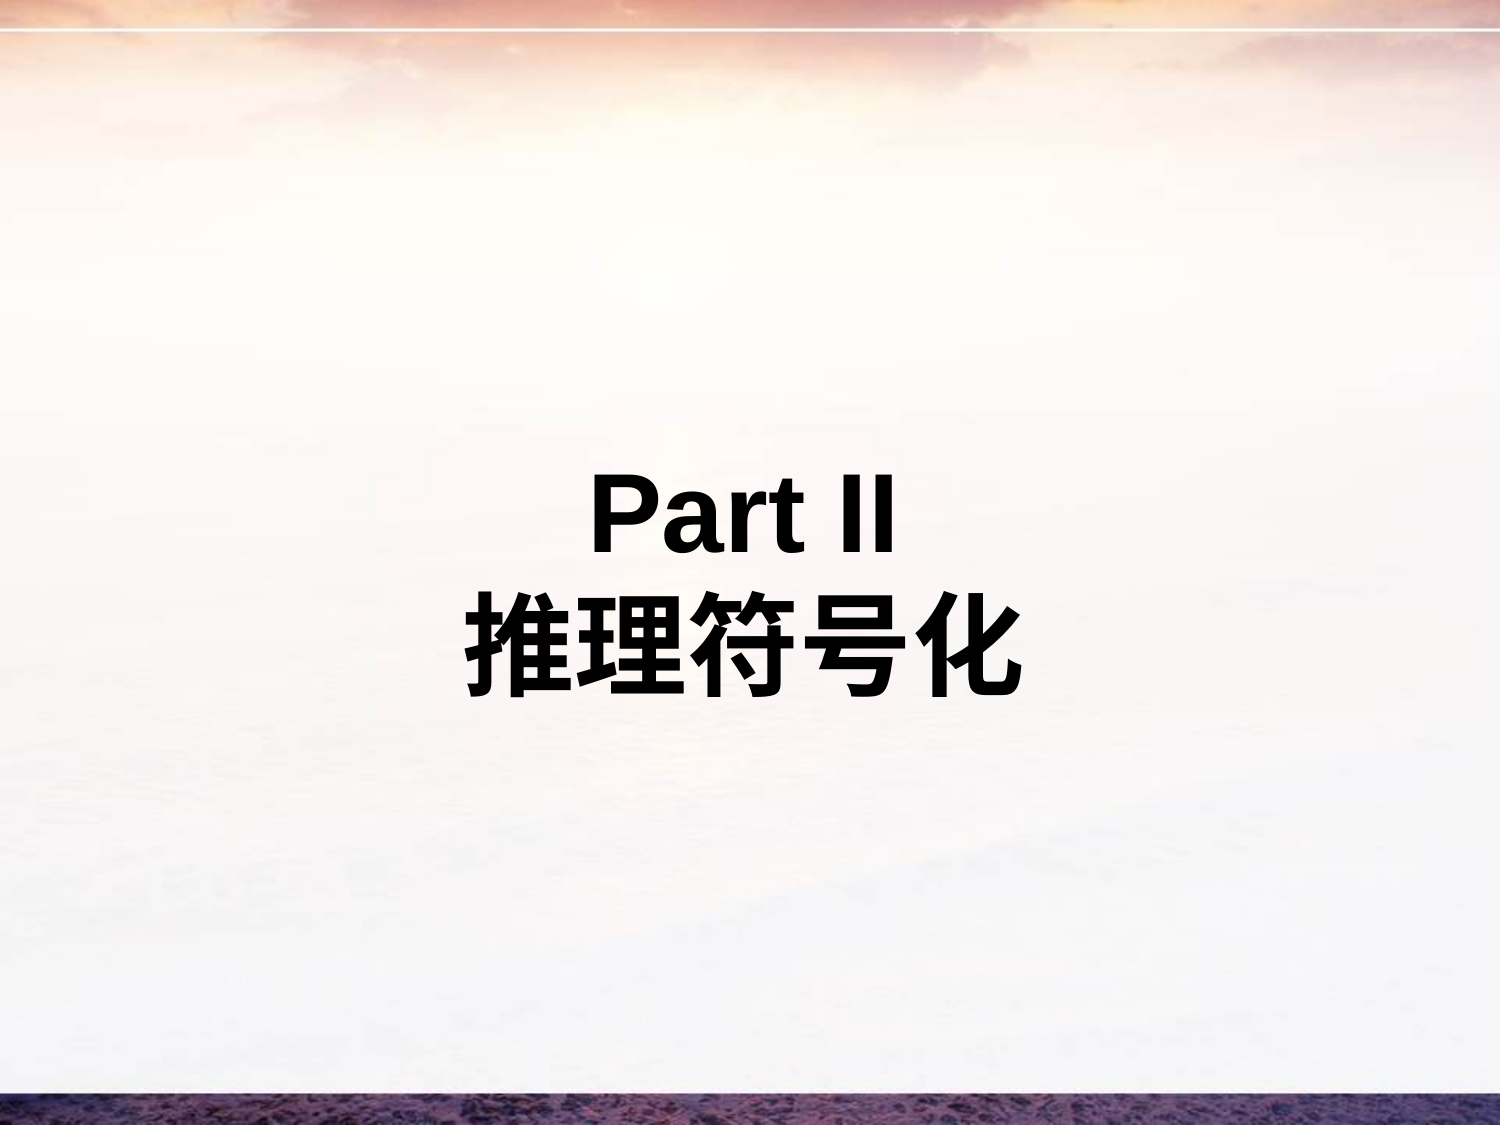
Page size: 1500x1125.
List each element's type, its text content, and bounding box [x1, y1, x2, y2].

picture [0, 0, 1500, 1125]
text_box Part II 推理符号化 [447, 432, 1040, 718]
